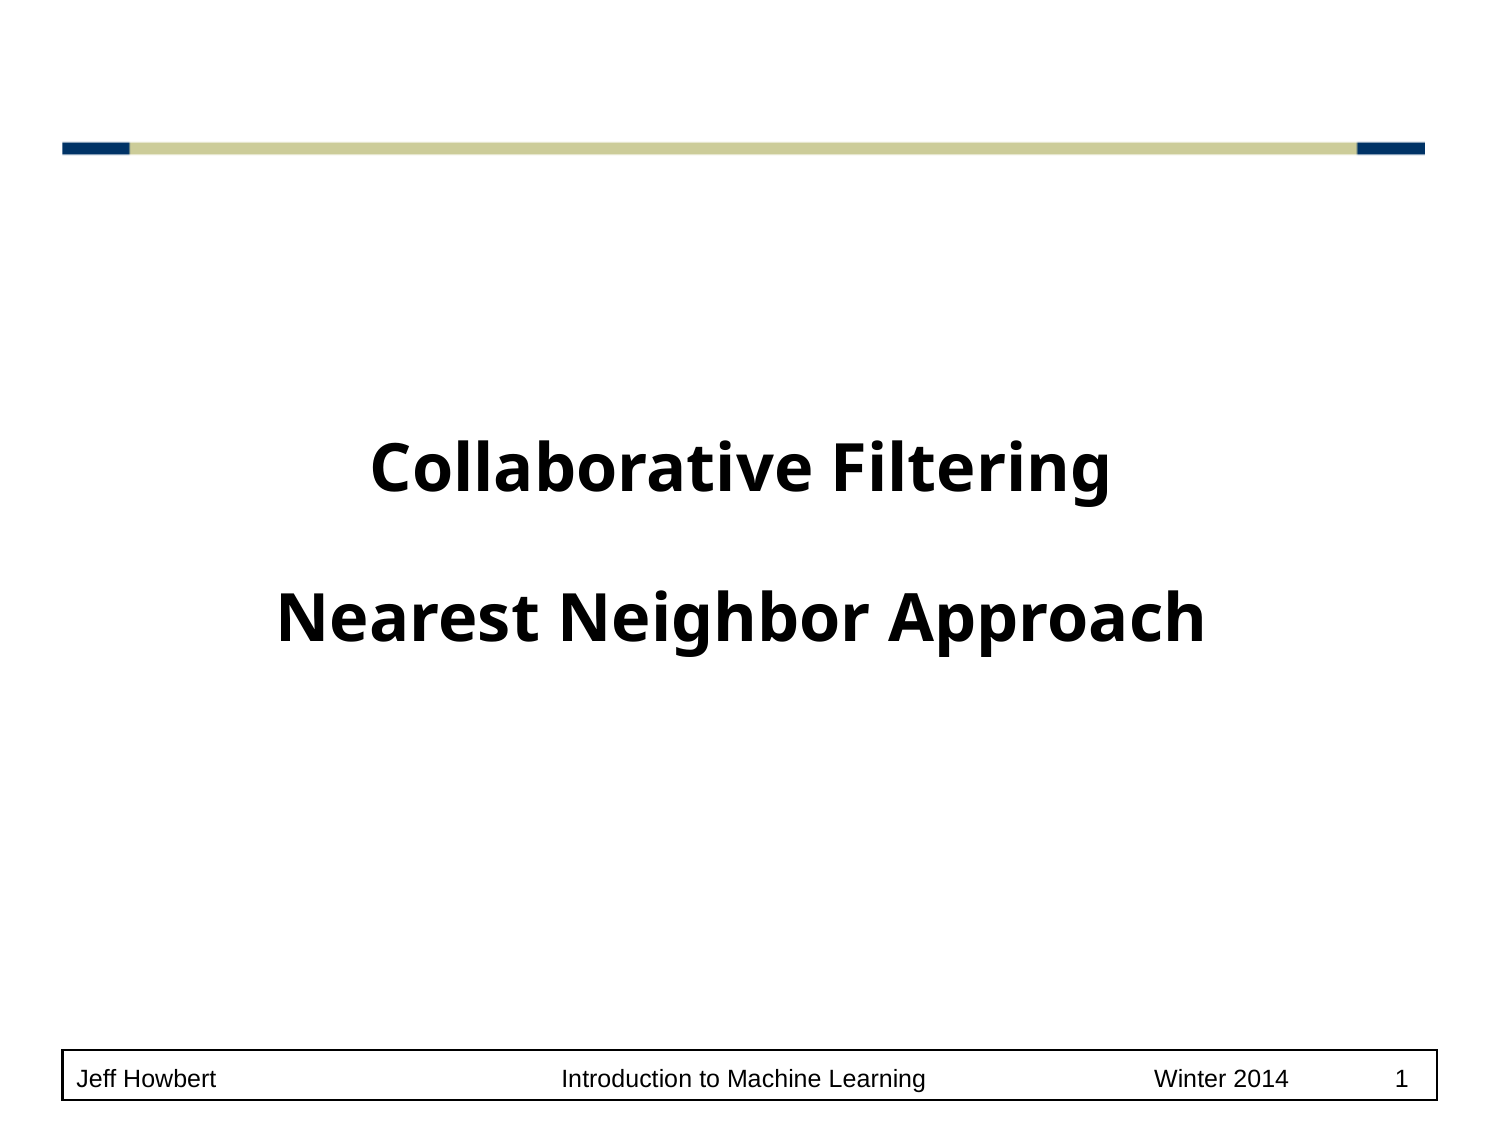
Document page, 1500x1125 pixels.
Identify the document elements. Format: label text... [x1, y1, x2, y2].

title Collaborative Filtering Nearest Neighbor Approach [61, 386, 1422, 664]
